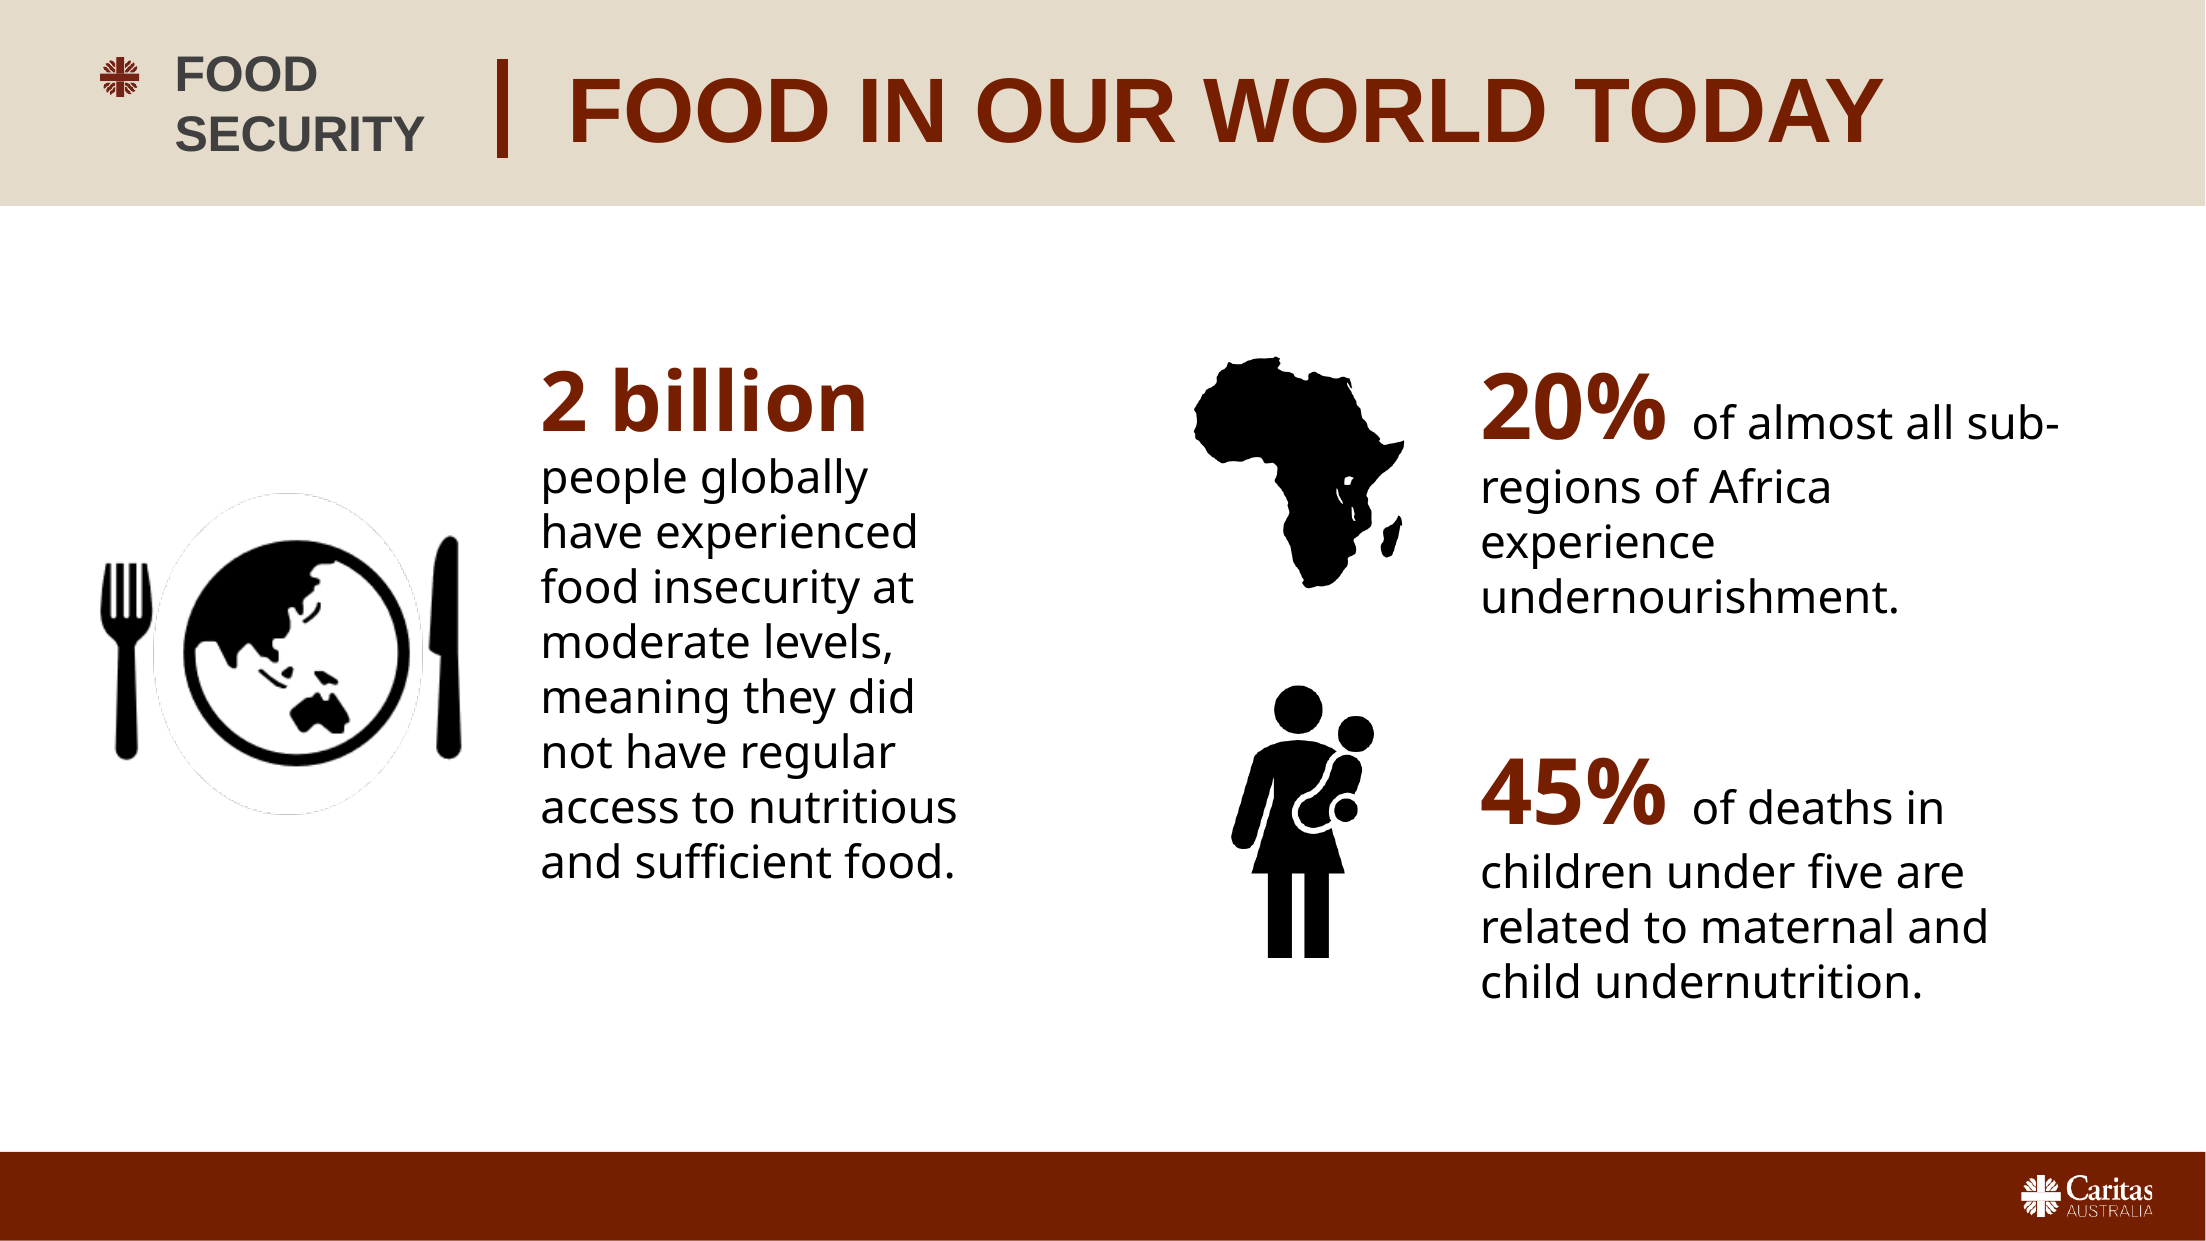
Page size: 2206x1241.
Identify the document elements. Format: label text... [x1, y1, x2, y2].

text_box [100, 57, 140, 97]
picture [81, 425, 471, 883]
picture [2021, 1175, 2153, 1217]
text_box FOOD IN OUR WORLD TODAY [565, 49, 1928, 162]
text_box 2 billion people globally have experienced food insecurity at moderate levels, meaning they did not have regular access to nutritious and sufficient food. [525, 340, 977, 896]
picture [1169, 340, 1435, 606]
picture [1156, 676, 1448, 967]
text_box 20% of almost all sub-regions of Africa experience undernourishment. 45% of deaths in children under five are related to maternal and child undernutrition. [1465, 340, 2078, 1016]
title FOOD SECURITY [172, 39, 488, 249]
